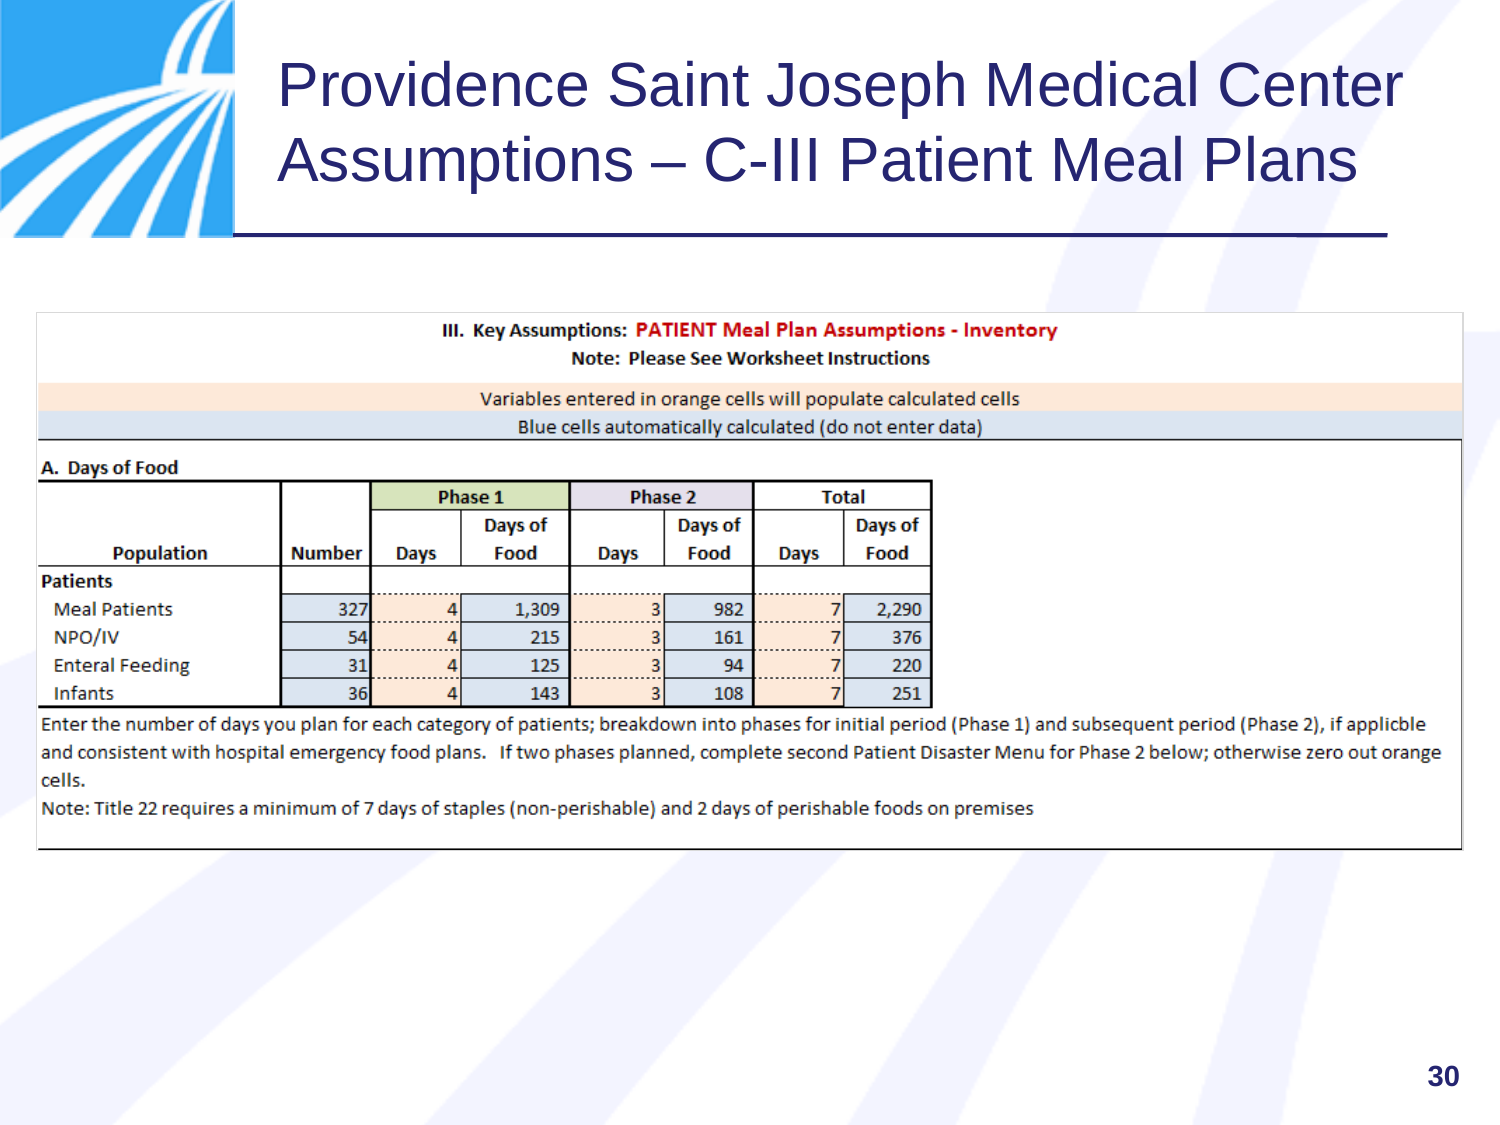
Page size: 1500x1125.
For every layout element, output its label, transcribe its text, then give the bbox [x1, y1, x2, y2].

slide_number 30 [1362, 1050, 1475, 1113]
picture [0, 0, 1500, 1125]
title Providence Saint Joseph Medical Center Assumptions – C-III Patient Meal Plans [225, 0, 1475, 238]
